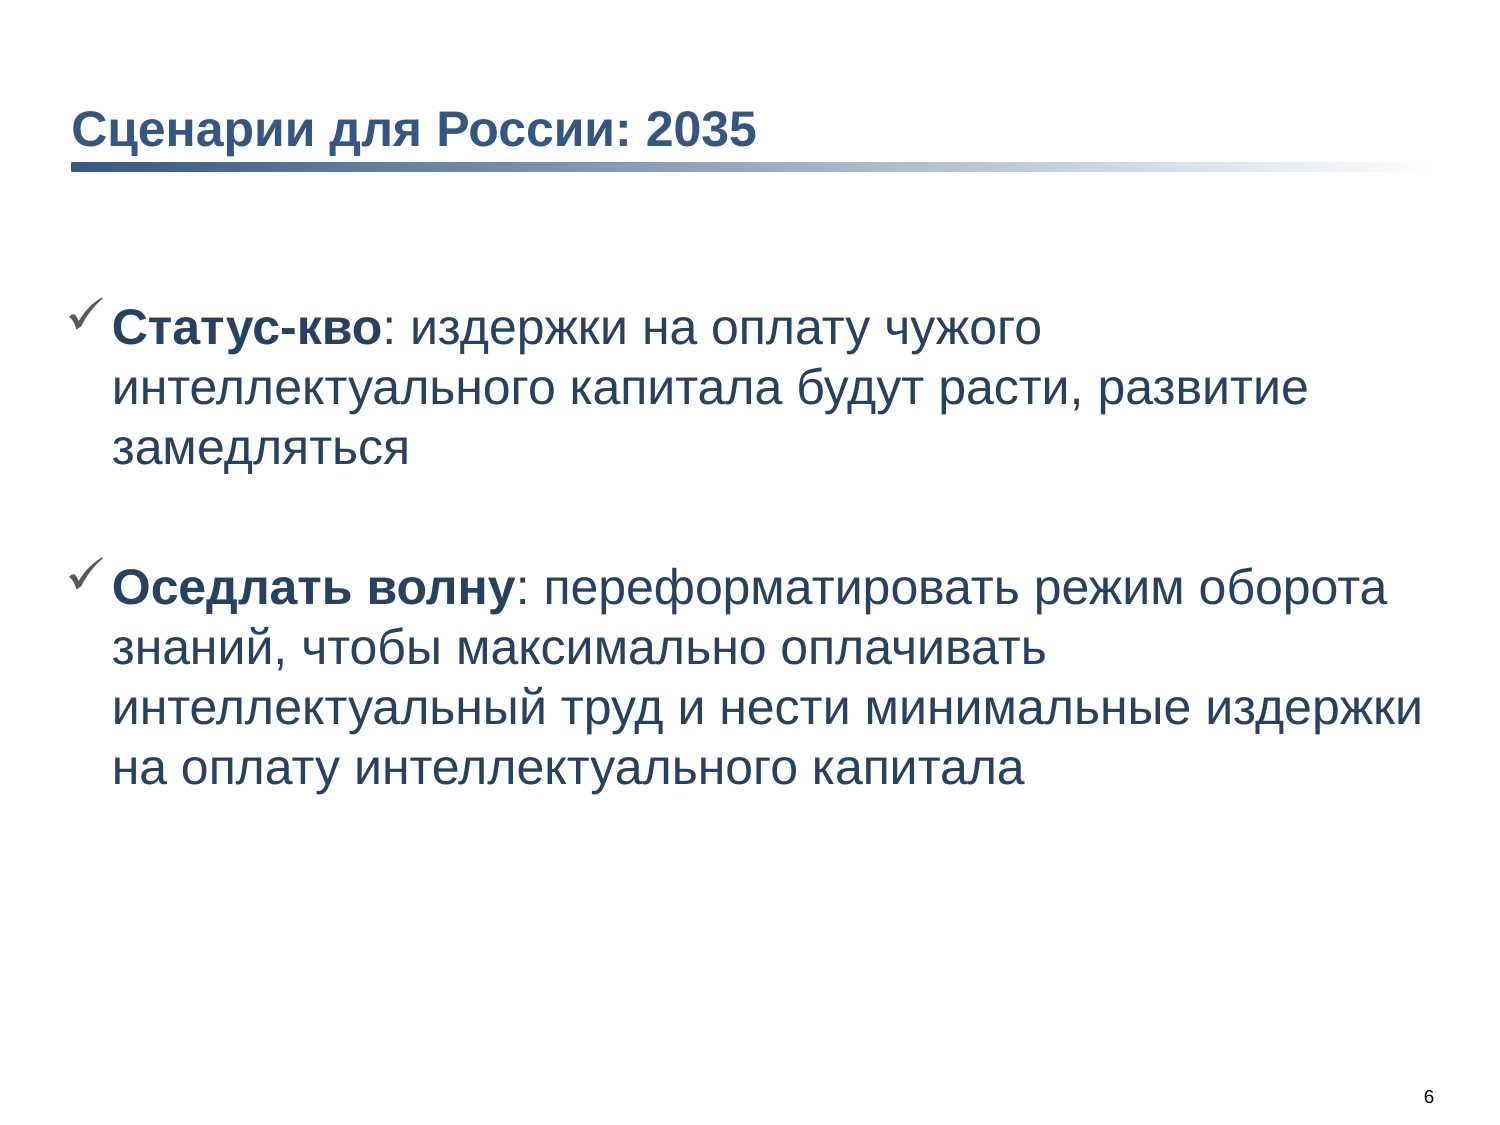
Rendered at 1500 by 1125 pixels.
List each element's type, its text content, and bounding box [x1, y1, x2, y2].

title Сценарии для России: 2035 [71, 26, 1429, 164]
list Статус-кво: издержки на оплату чужого интеллектуального капитала будут расти, развитие замедляться Оседлать волну: переформатировать режим оборота знаний, чтобы максимально оплачивать интеллектуальный труд и нести минимальные издержки на оплату интеллектуального капитала [64, 239, 1429, 1125]
